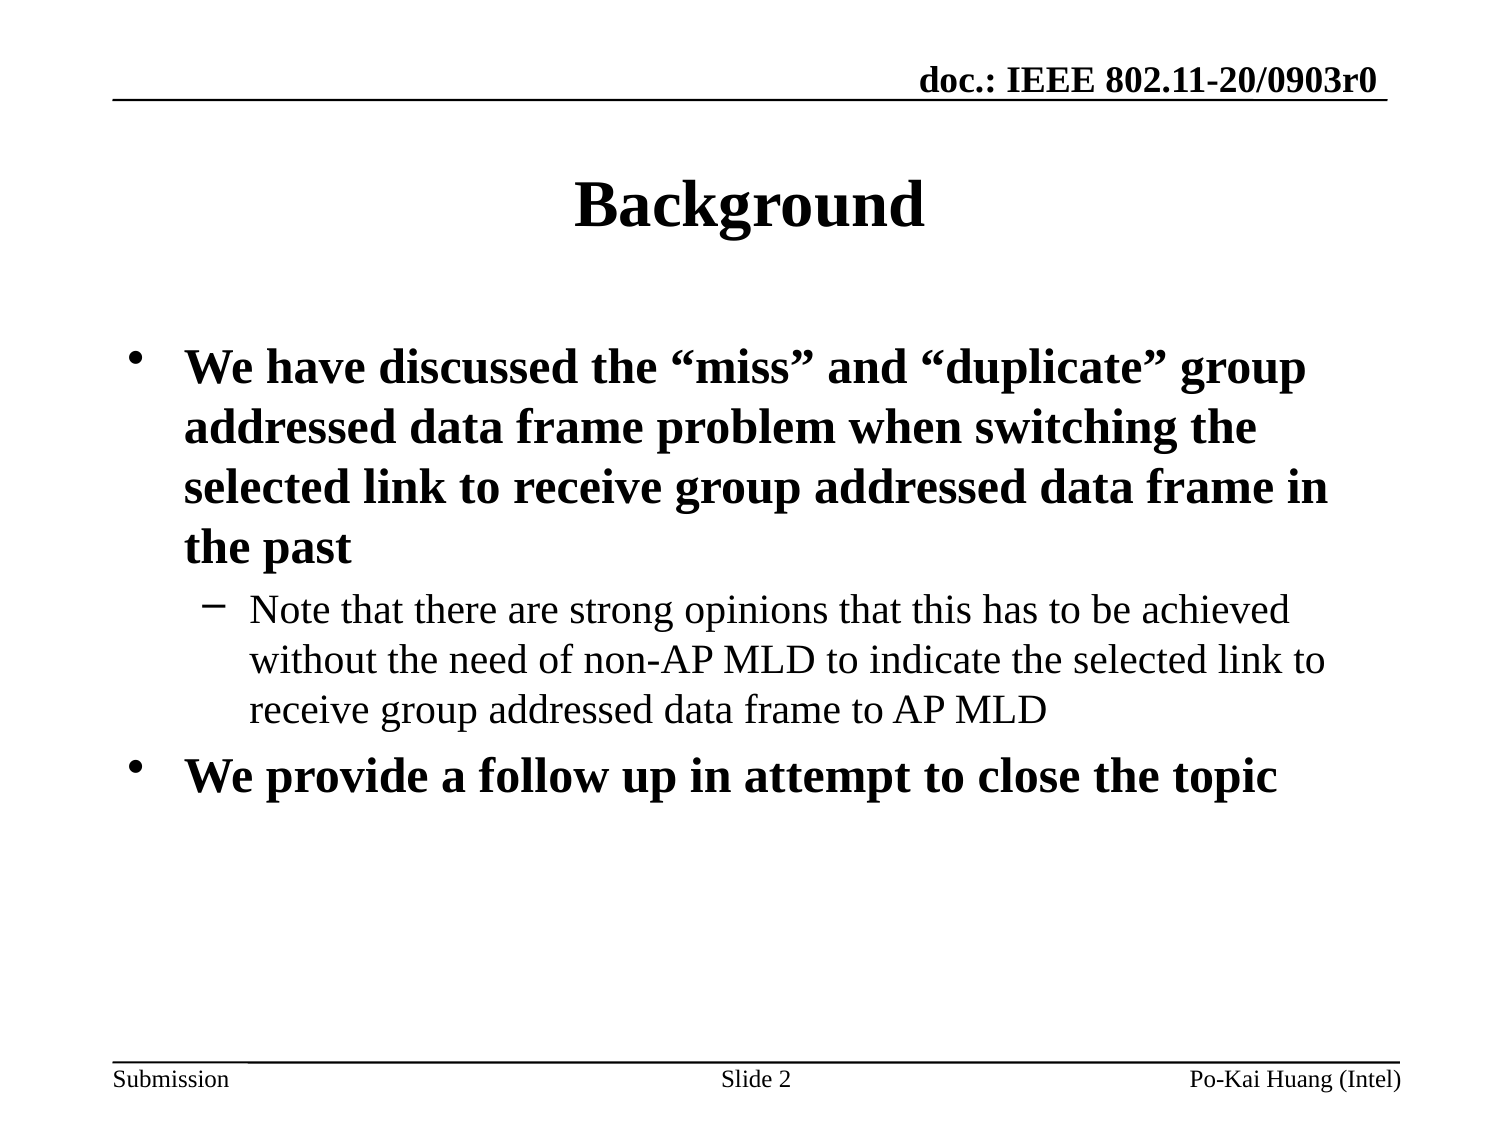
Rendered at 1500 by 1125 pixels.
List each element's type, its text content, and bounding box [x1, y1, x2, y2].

slide_number Slide 2 [712, 1061, 800, 1093]
title Background [112, 112, 1388, 288]
footer Po-Kai Huang (Intel) [1186, 1061, 1402, 1093]
list We have discussed the “miss” and “duplicate” group addressed data frame problem when switching the selected link to receive group addressed data frame in the past Note that there are strong opinions that this has to be achieved without the need of non-AP MLD to indicate the selected link to receive group addressed data frame to AP MLD We provide a follow up in attempt to close the topic [112, 326, 1388, 1002]
